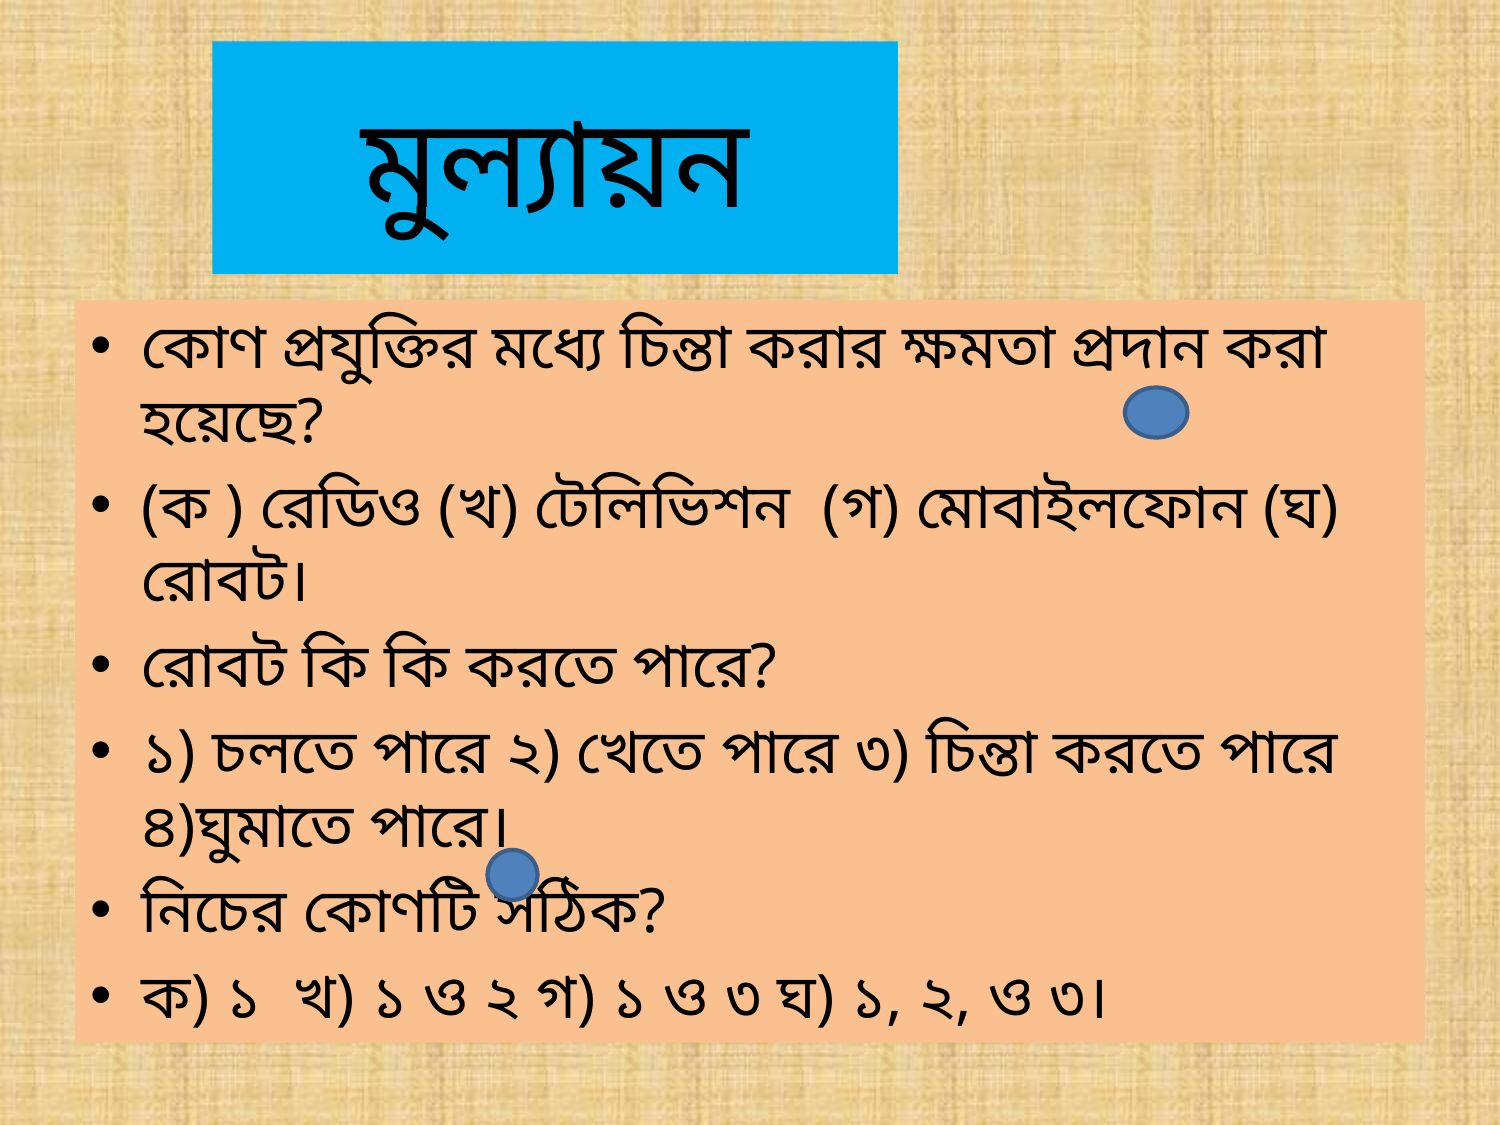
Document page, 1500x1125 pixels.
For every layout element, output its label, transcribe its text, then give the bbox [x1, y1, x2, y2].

text_box [485, 847, 540, 903]
title মুল্যায়ন [212, 41, 898, 274]
picture [0, 0, 1500, 1125]
list কোণ প্রযুক্তির মধ্যে চিন্তা করার ক্ষমতা প্রদান করা হয়েছে? (ক ) রেডিও (খ) টেলিভিশন (গ) মোবাইলফোন (ঘ) রোবট। রোবট কি কি করতে পারে? ১) চলতে পারে ২) খেতে পারে ৩) চিন্তা করতে পারে ৪)ঘুমাতে পারে। নিচের কোণটি সঠিক? ক) ১ খ) ১ ও ২ গ) ১ ও ৩ ঘ) ১, ২, ও ৩। [75, 299, 1425, 1043]
text_box [1122, 385, 1190, 440]
